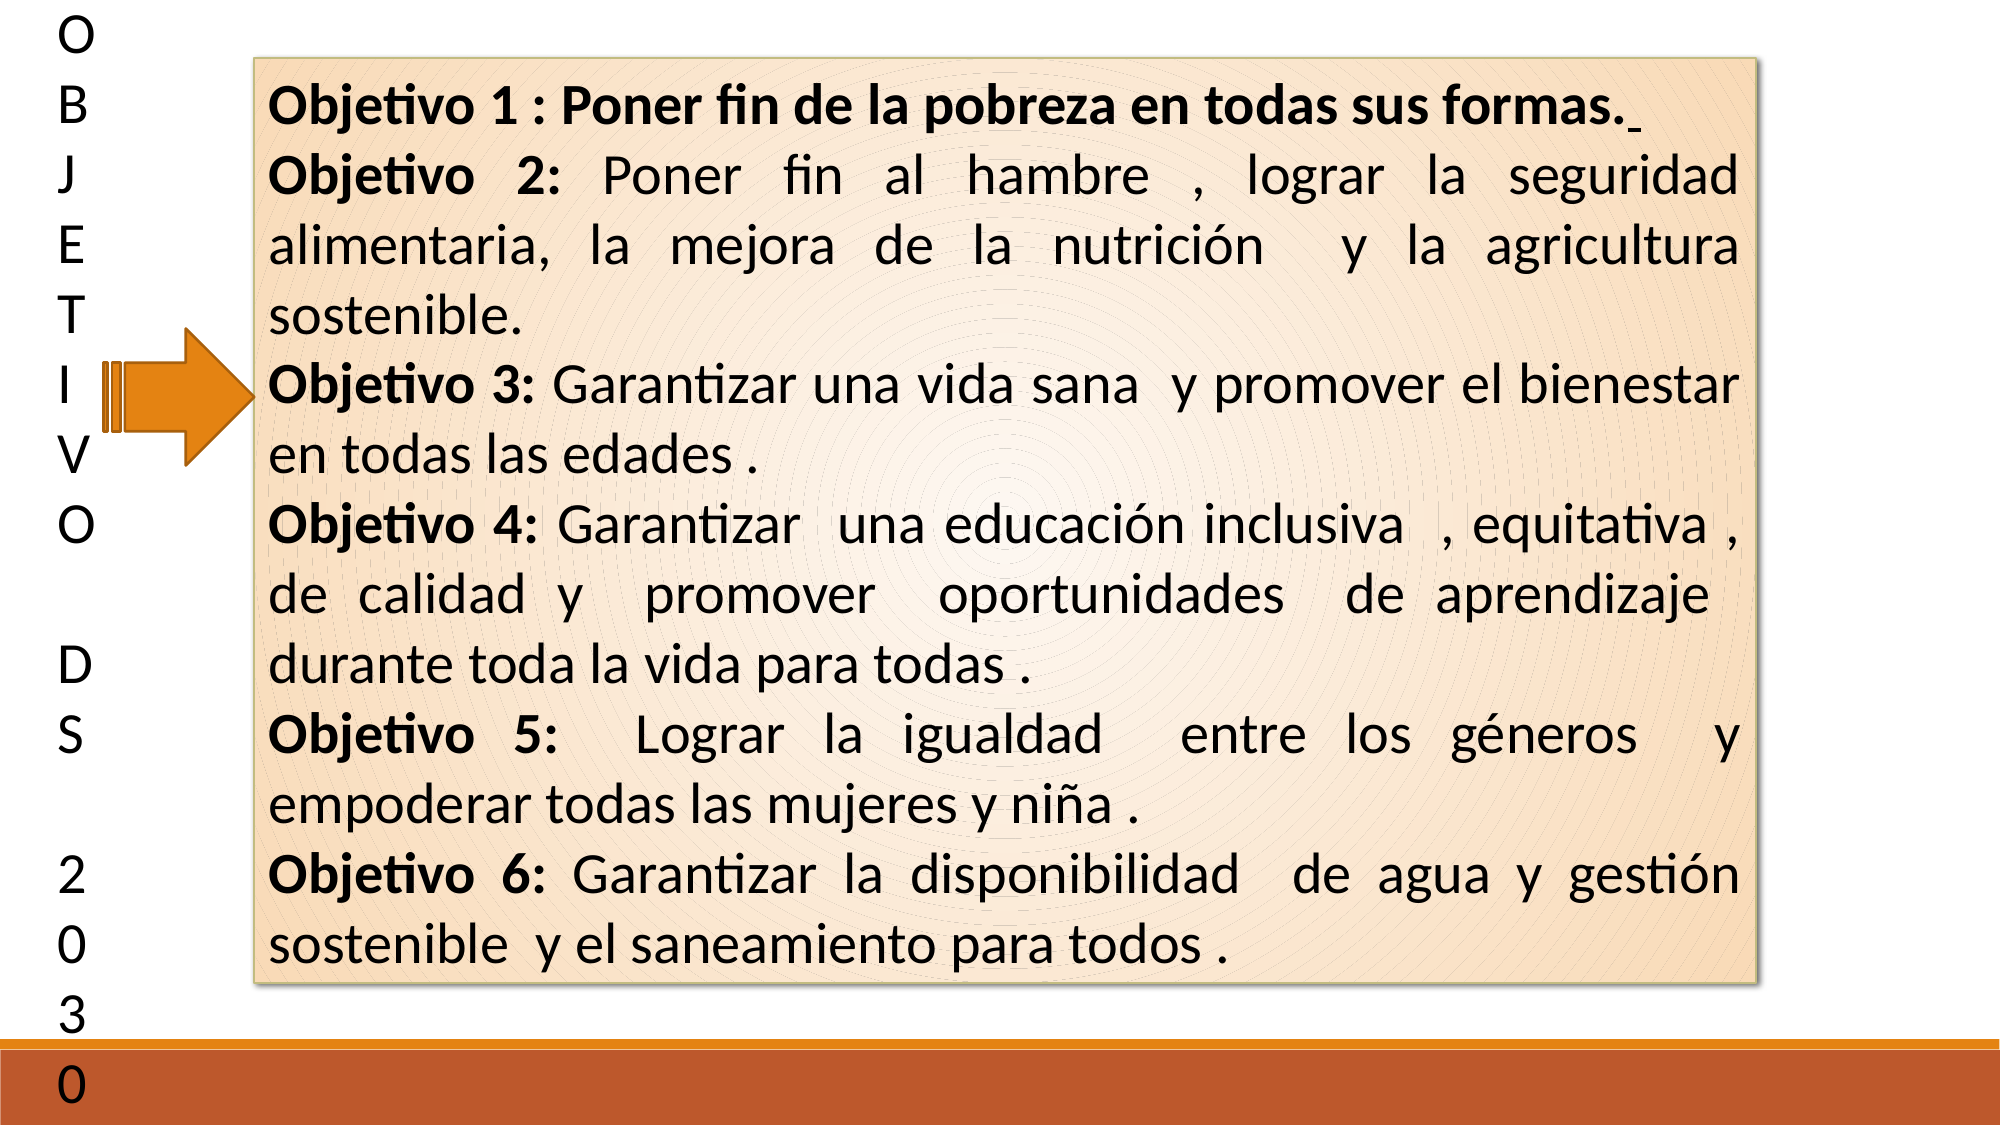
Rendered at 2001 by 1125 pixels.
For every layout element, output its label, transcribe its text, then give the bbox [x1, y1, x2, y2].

text_box Objetivo 1 : Poner fin de la pobreza en todas sus formas. Objetivo 2: Poner fin al hambre , lograr la seguridad alimentaria, la mejora de la nutrición y la agricultura sostenible. Objetivo 3: Garantizar una vida sana y promover el bienestar en todas las edades . Objetivo 4: Garantizar una educación inclusiva , equitativa , de calidad y promover oportunidades de aprendizaje durante toda la vida para todas . Objetivo 5: Lograr la igualdad entre los géneros y empoderar todas las mujeres y niña . Objetivo 6: Garantizar la disponibilidad de agua y gestión sostenible y el saneamiento para todos . [253, 57, 1757, 984]
text_box O B J E T I V O D S 2 0 3 0 [42, 0, 179, 1123]
text_box [179, 327, 256, 467]
